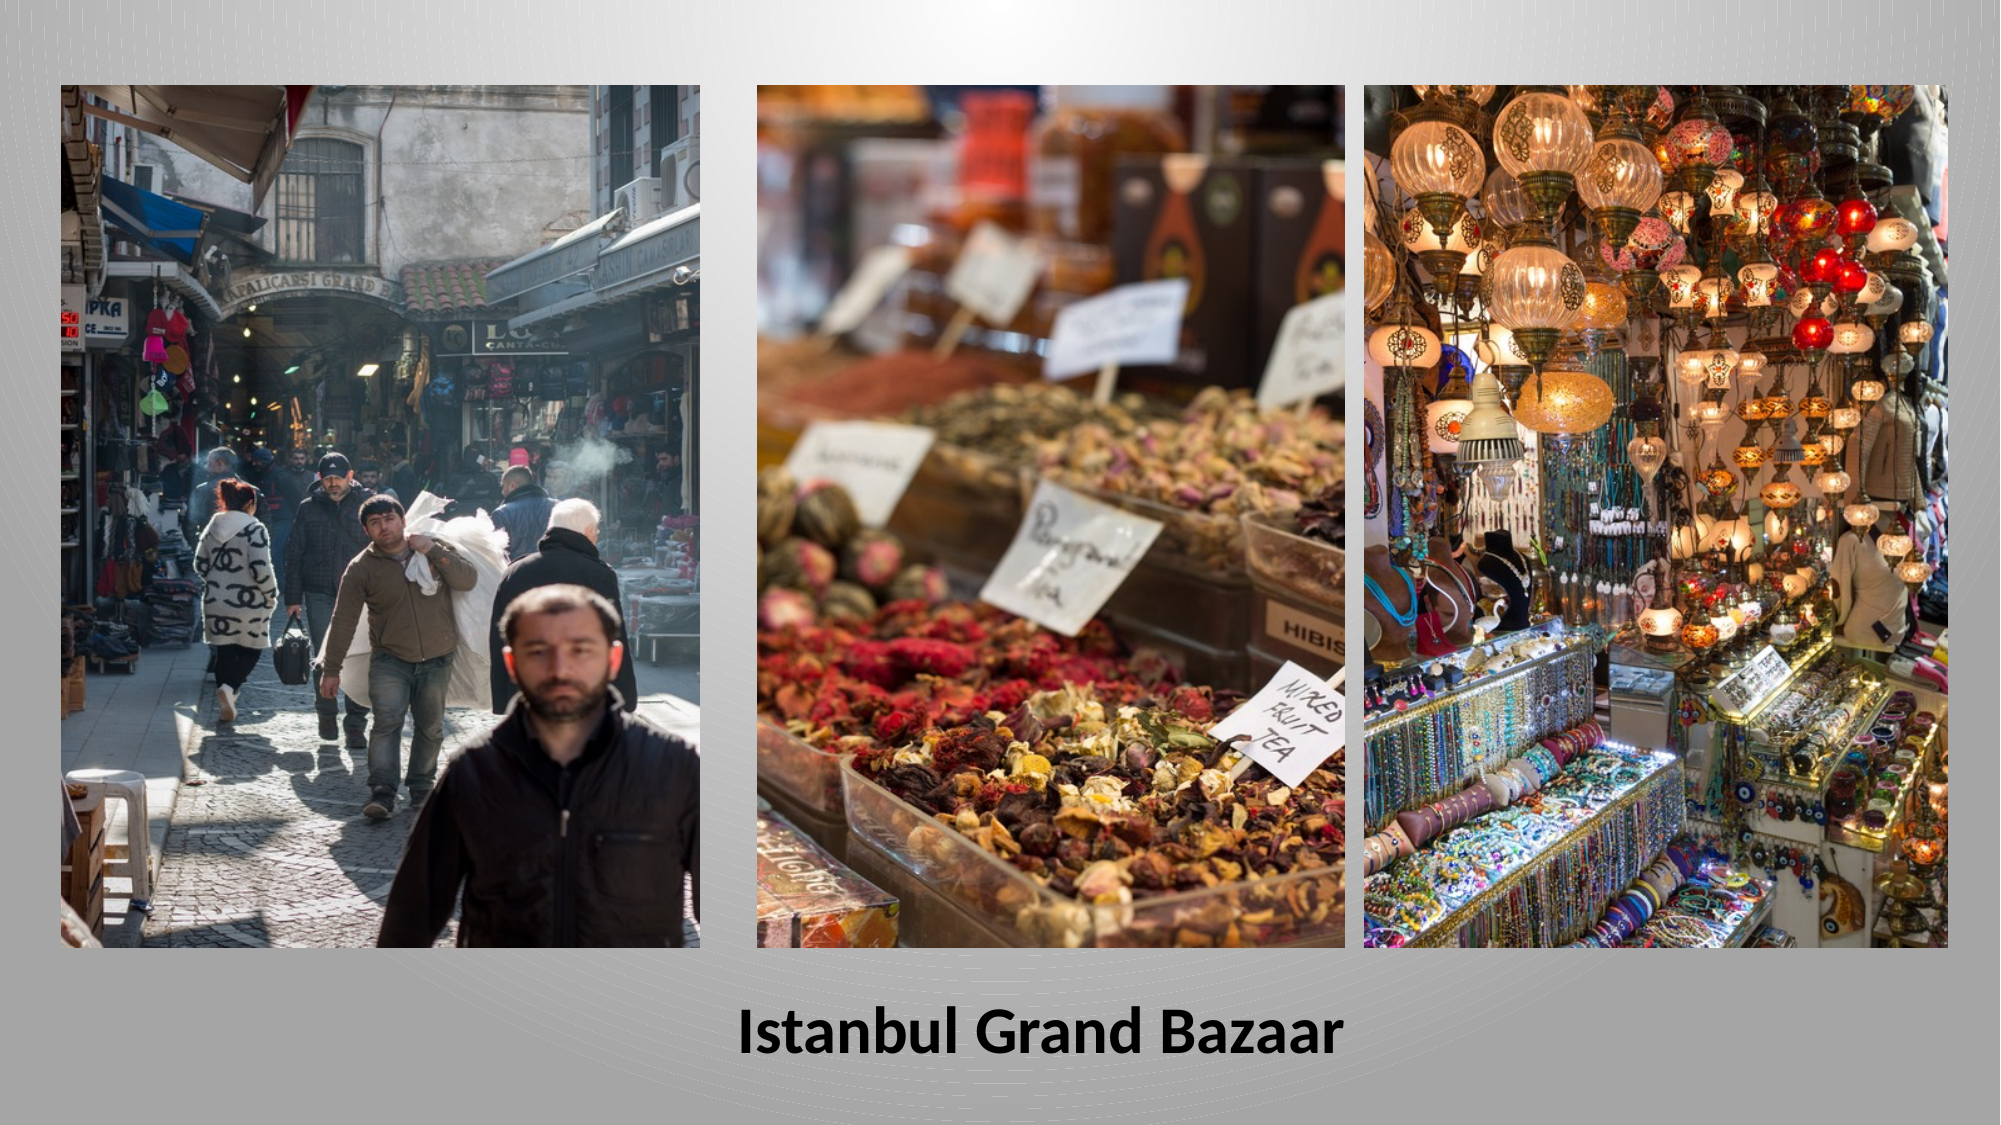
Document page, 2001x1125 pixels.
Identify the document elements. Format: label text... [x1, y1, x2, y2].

picture [61, 85, 700, 948]
picture [1364, 85, 1948, 948]
text_box Istanbul Grand Bazaar [722, 979, 1361, 1075]
picture [756, 85, 1345, 948]
